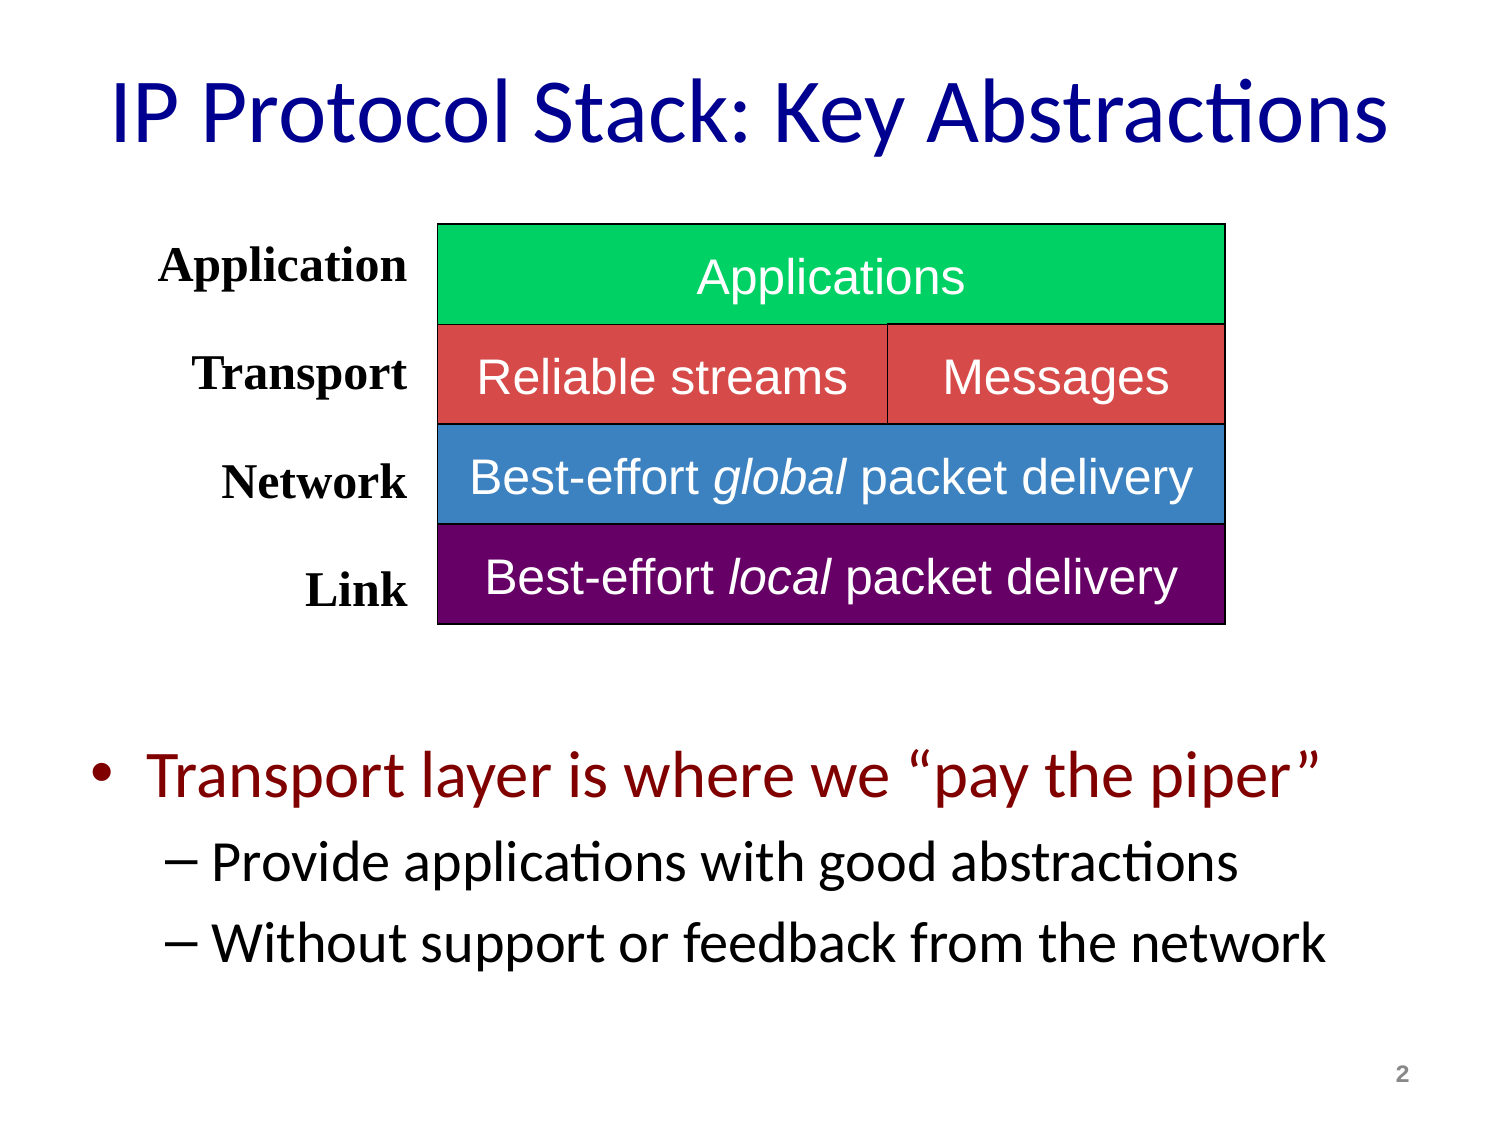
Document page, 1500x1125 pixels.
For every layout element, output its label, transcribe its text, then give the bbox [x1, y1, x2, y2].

slide_number 2 [1074, 1042, 1425, 1103]
title IP Protocol Stack: Key Abstractions [75, 12, 1425, 200]
text_box Network [206, 440, 423, 516]
text_box Transport [176, 332, 423, 408]
list Transport layer is where we “pay the piper” Provide applications with good abstractions Without support or feedback from the network [75, 723, 1475, 1017]
text_box Link [290, 549, 423, 624]
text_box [437, 223, 1226, 625]
text_box Application [142, 224, 423, 299]
